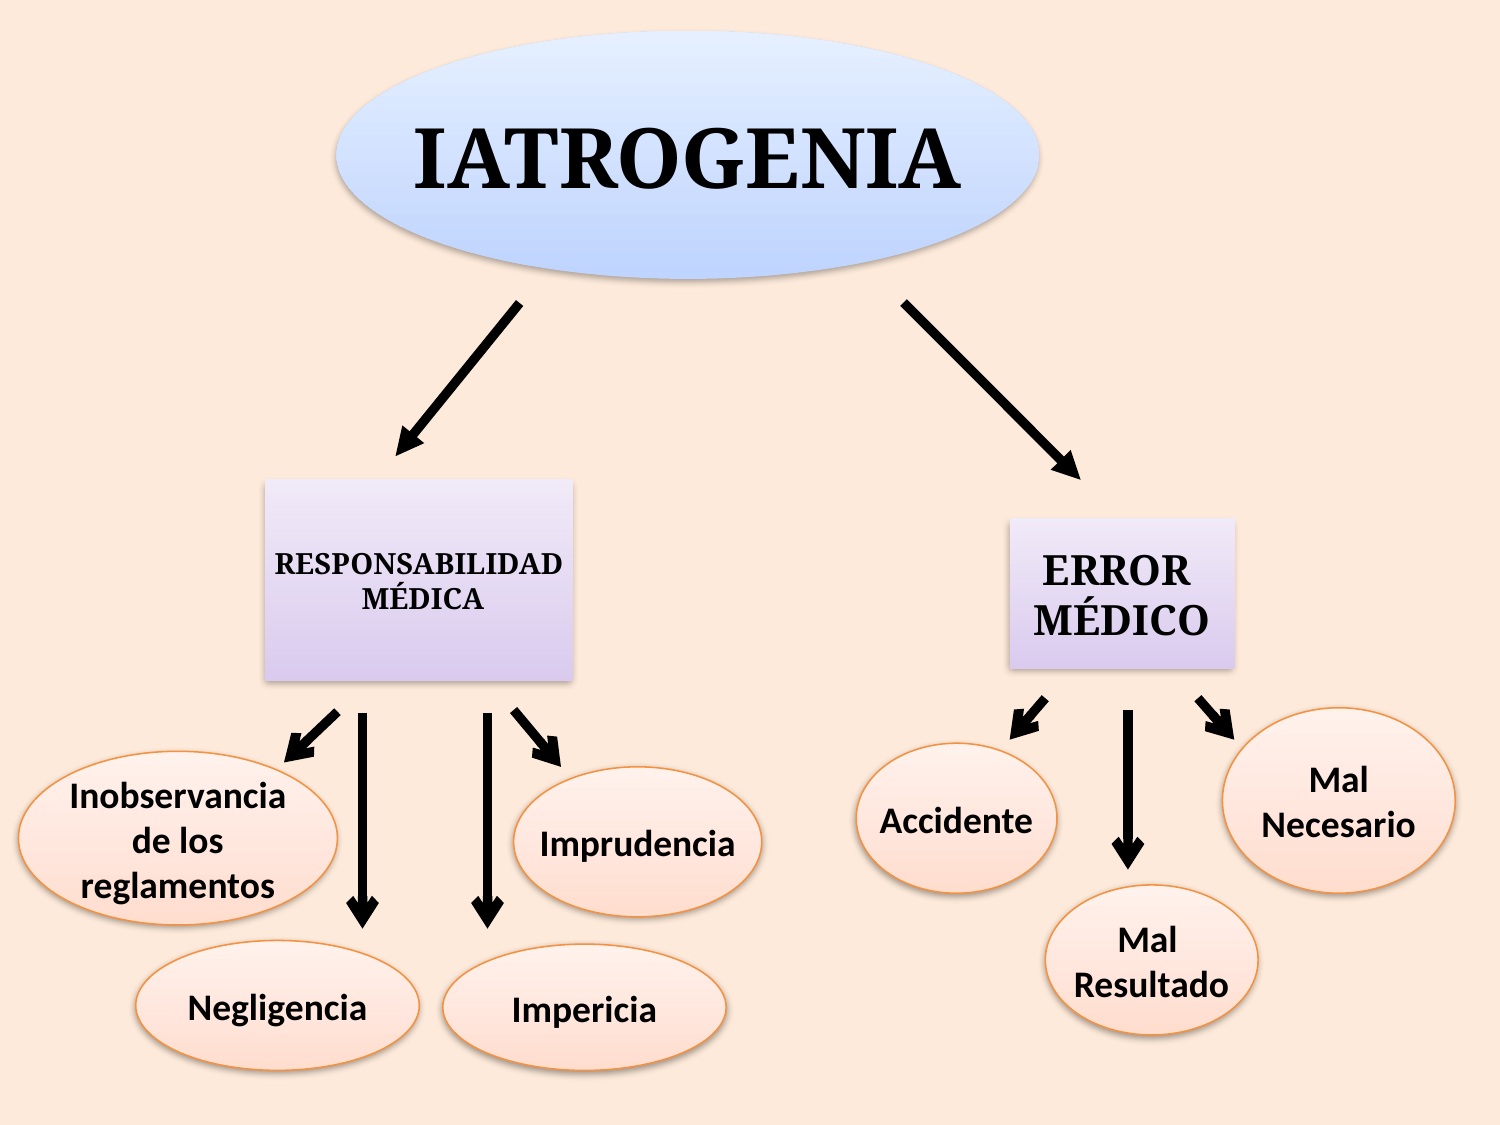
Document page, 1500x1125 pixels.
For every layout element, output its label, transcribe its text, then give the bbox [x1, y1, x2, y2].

text_box Inobservancia de los reglamentos [17, 750, 339, 926]
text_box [1009, 697, 1046, 740]
text_box Imprudencia [512, 766, 763, 918]
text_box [283, 711, 338, 763]
text_box IATROGENIA [335, 30, 1041, 280]
text_box Negligencia [134, 939, 421, 1072]
text_box Mal Resultado [1044, 884, 1259, 1036]
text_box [1197, 697, 1235, 740]
text_box Impericia [442, 943, 727, 1072]
text_box Accidente [855, 742, 1058, 894]
text_box ERROR MÉDICO [1009, 518, 1235, 669]
text_box Mal Necesario [1221, 707, 1457, 894]
text_box [395, 302, 520, 457]
text_box [903, 302, 1081, 480]
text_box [513, 709, 562, 767]
text_box RESPONSABILIDAD MÉDICA [265, 479, 573, 681]
